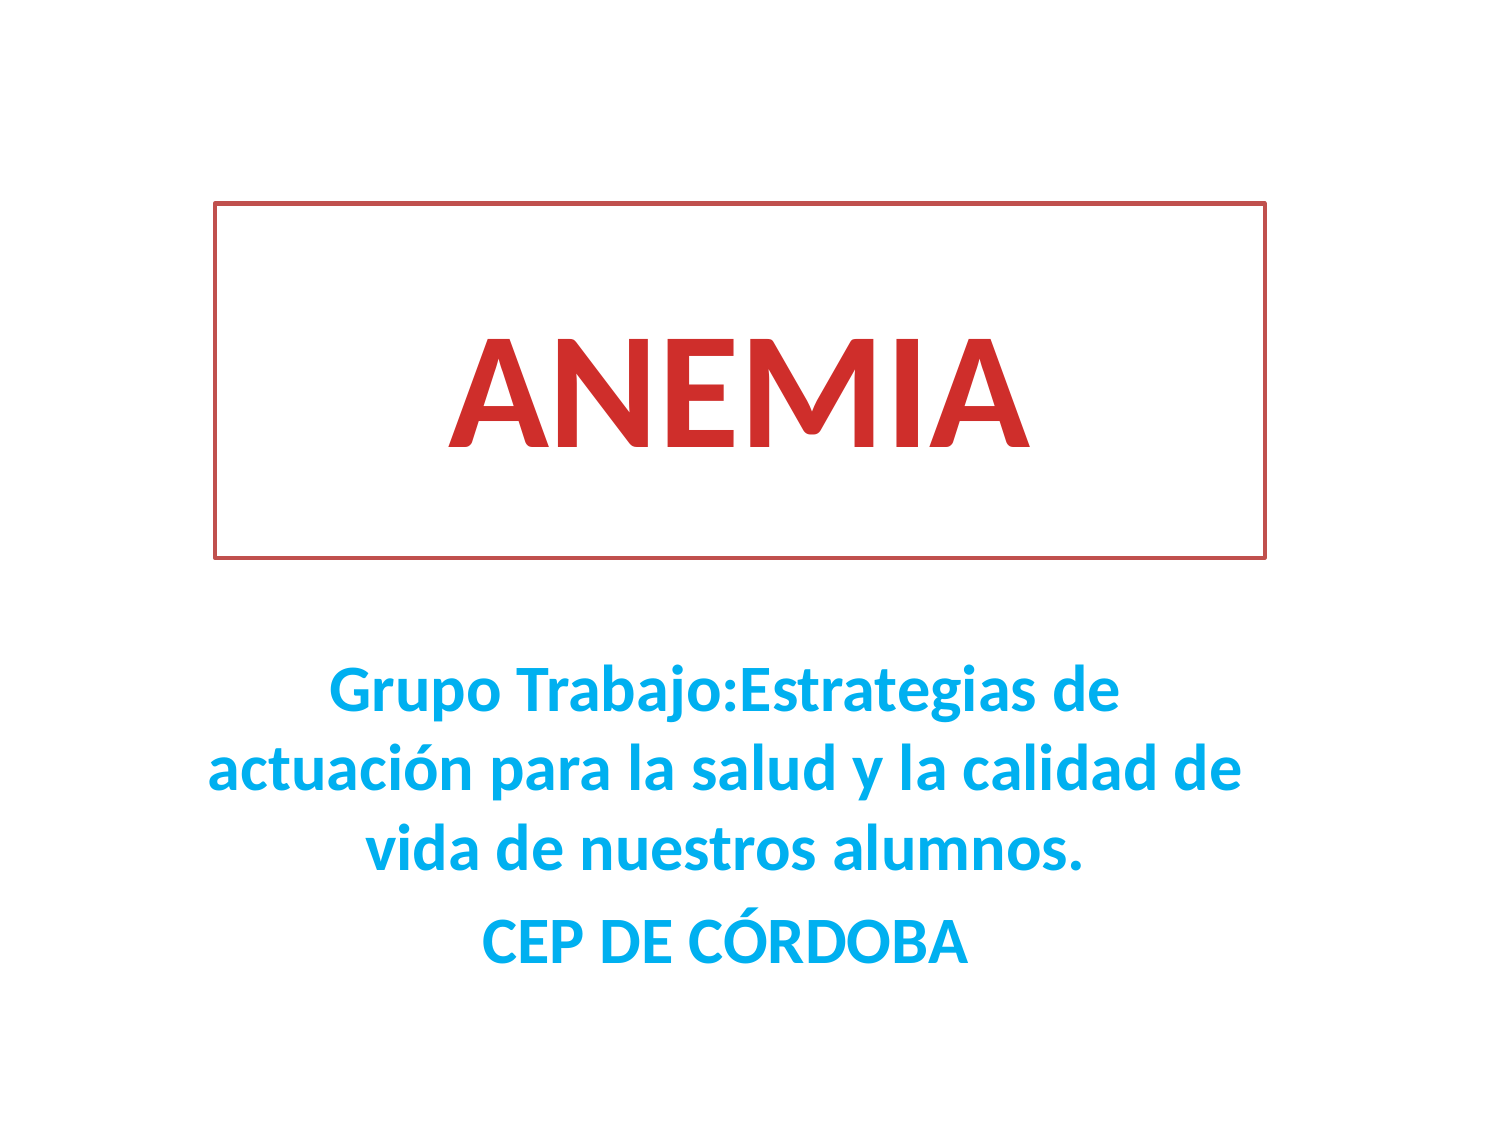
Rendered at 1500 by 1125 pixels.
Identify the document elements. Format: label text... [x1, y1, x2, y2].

title ANEMIA [213, 201, 1267, 560]
subtitle Grupo Trabajo:Estrategias de actuación para la salud y la calidad de vida de nuestros alumnos. CEP DE CÓRDOBA [183, 637, 1269, 992]
